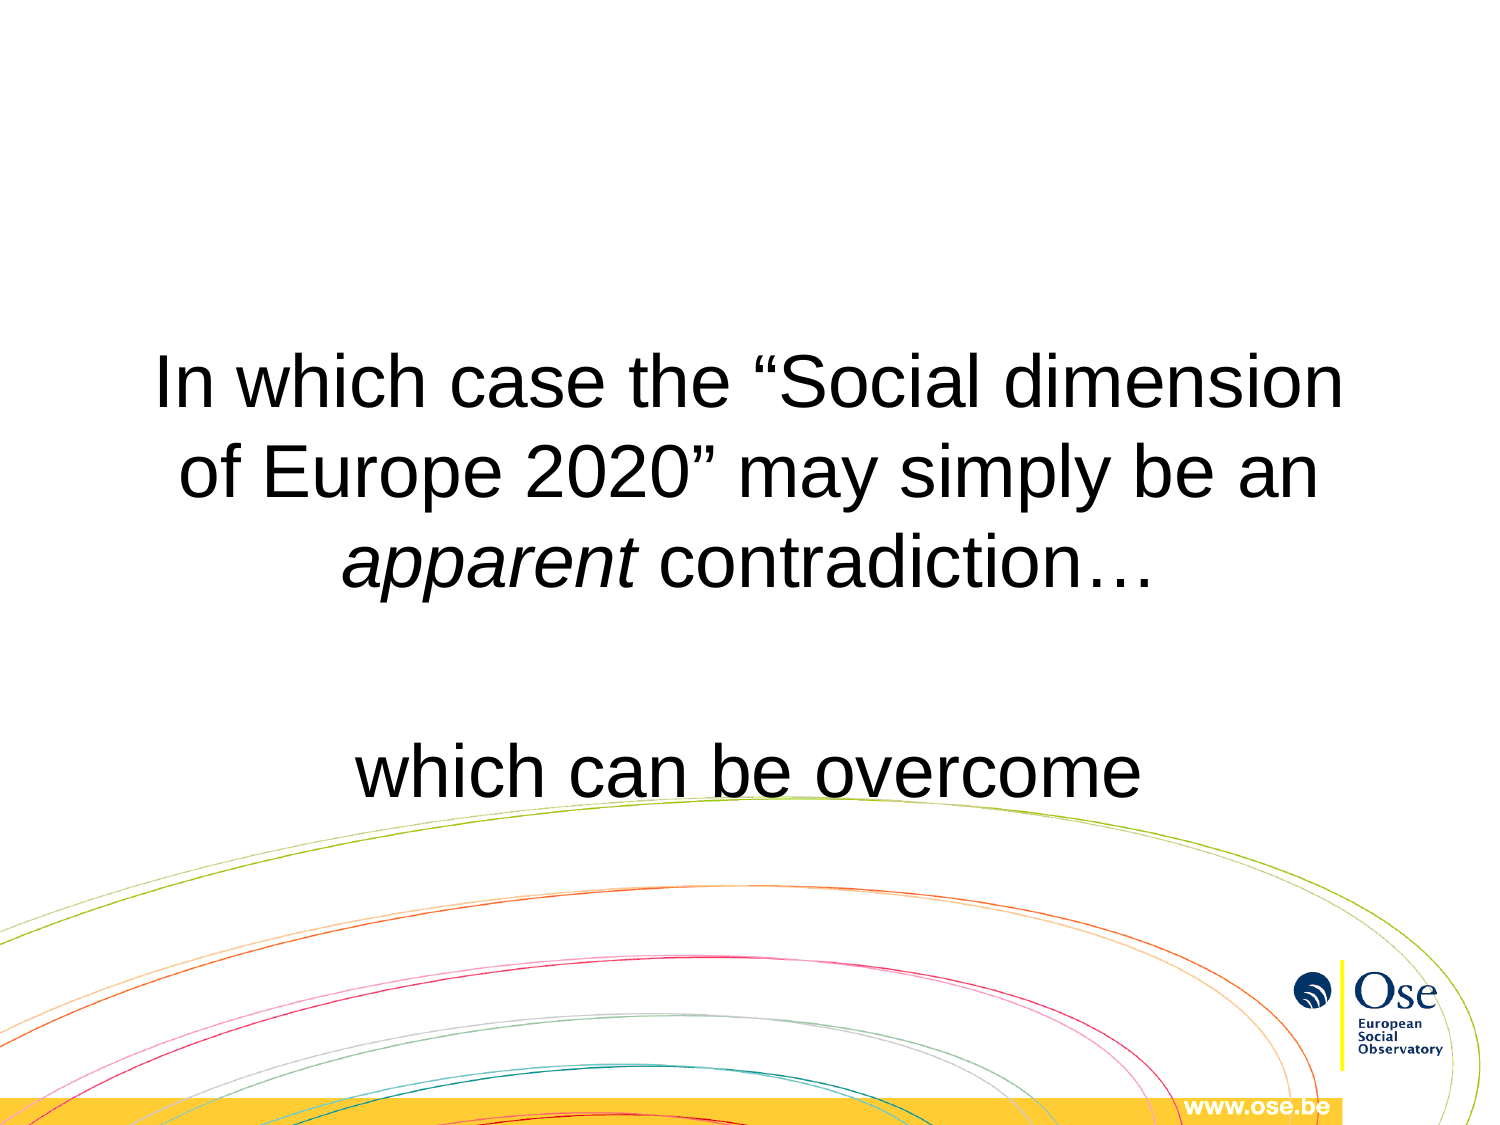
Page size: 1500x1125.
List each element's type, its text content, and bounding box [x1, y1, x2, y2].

picture [0, 0, 1500, 1125]
list In which case the “Social dimension of Europe 2020” may simply be an apparent contradiction… which can be overcome [112, 324, 1388, 1000]
